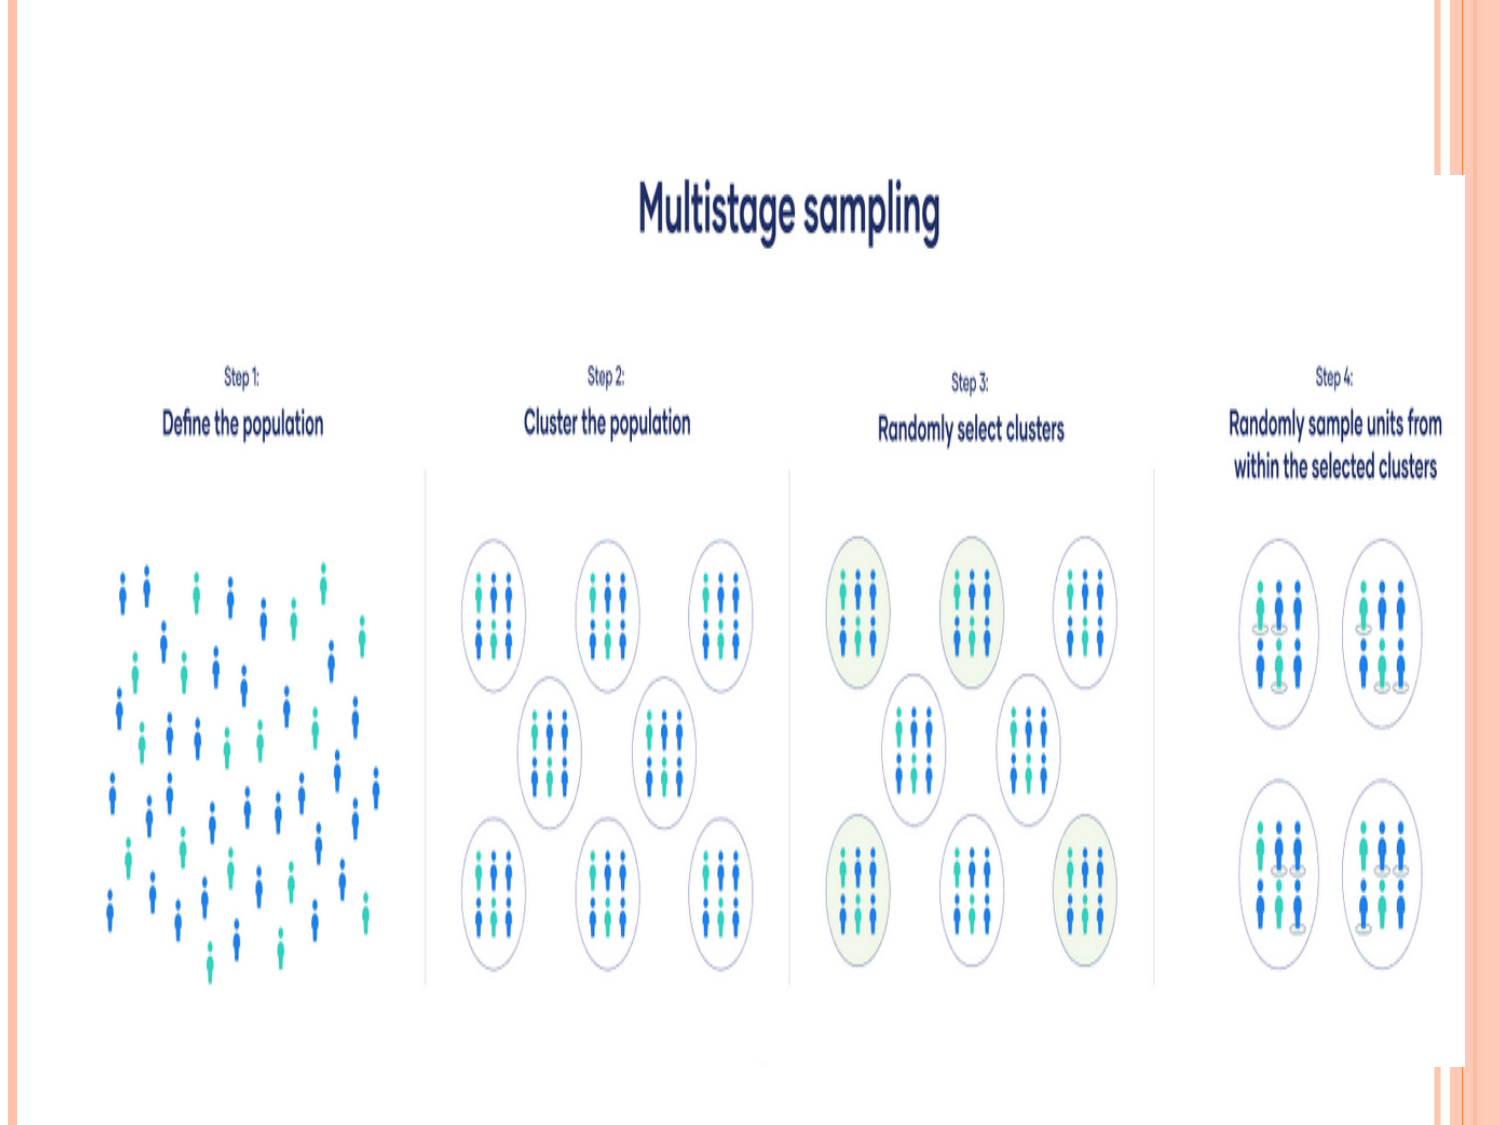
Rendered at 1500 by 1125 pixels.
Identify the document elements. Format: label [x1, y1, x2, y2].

list [74, 175, 1466, 1067]
